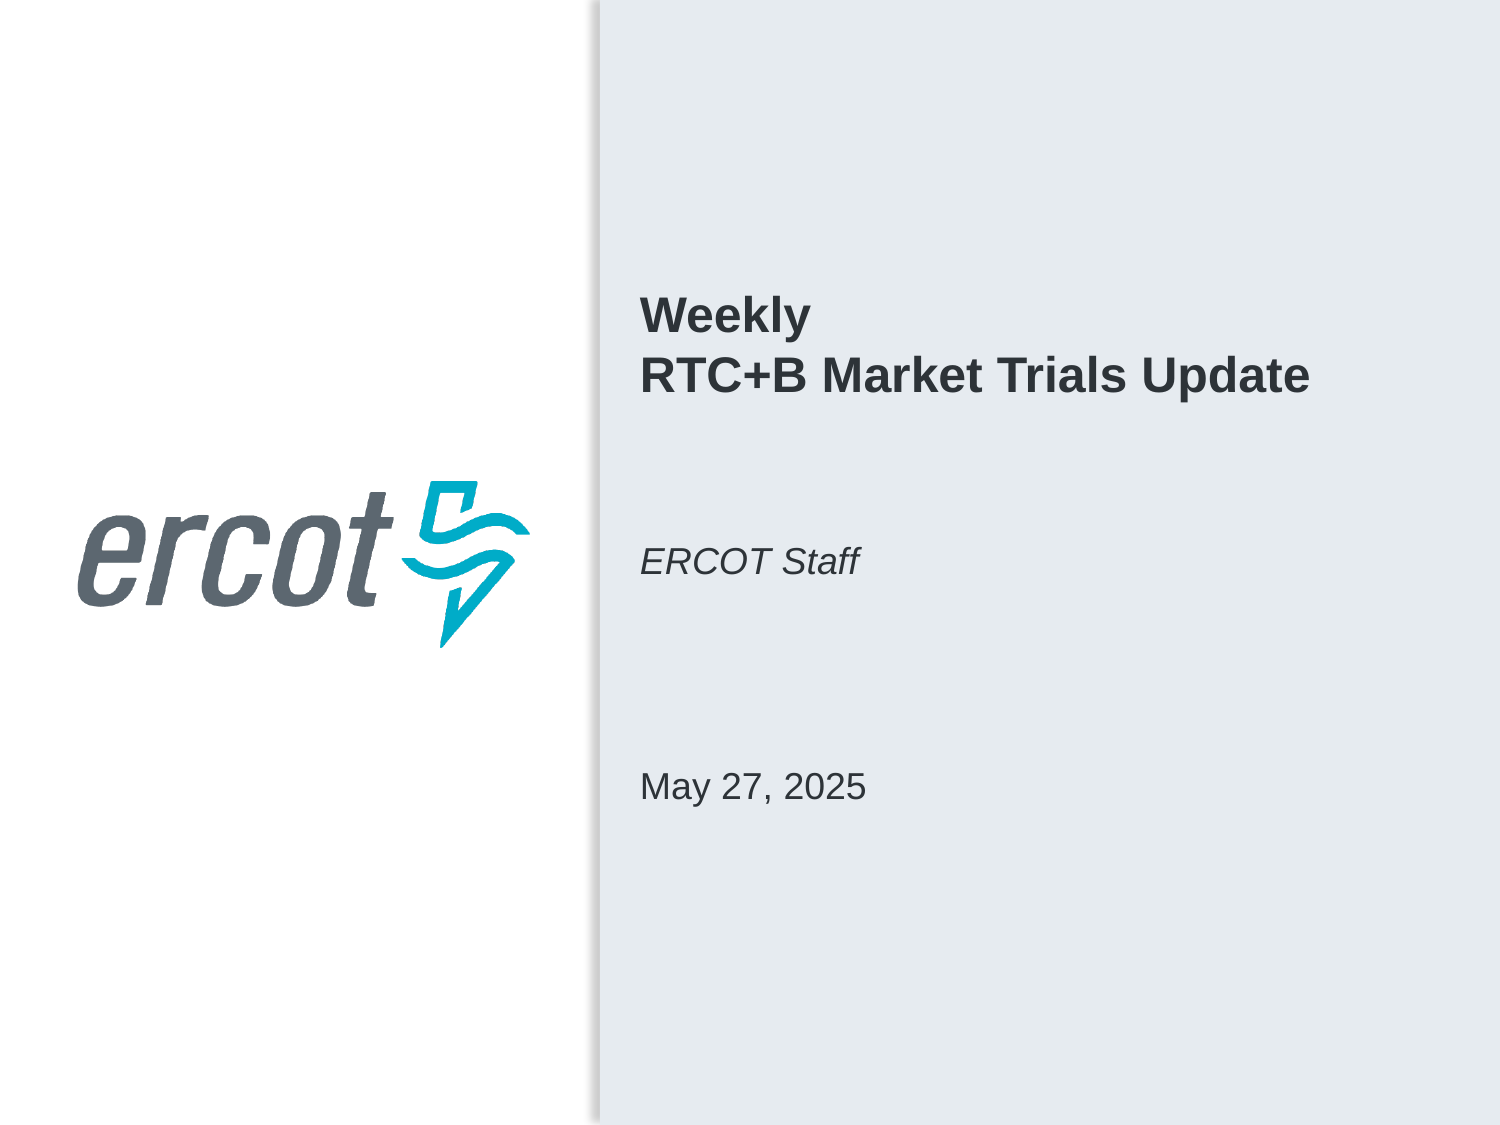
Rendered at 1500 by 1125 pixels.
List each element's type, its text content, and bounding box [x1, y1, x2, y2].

picture [68, 471, 538, 654]
text_box Weekly RTC+B Market Trials Update ERCOT Staff May 27, 2025 [624, 274, 1438, 860]
